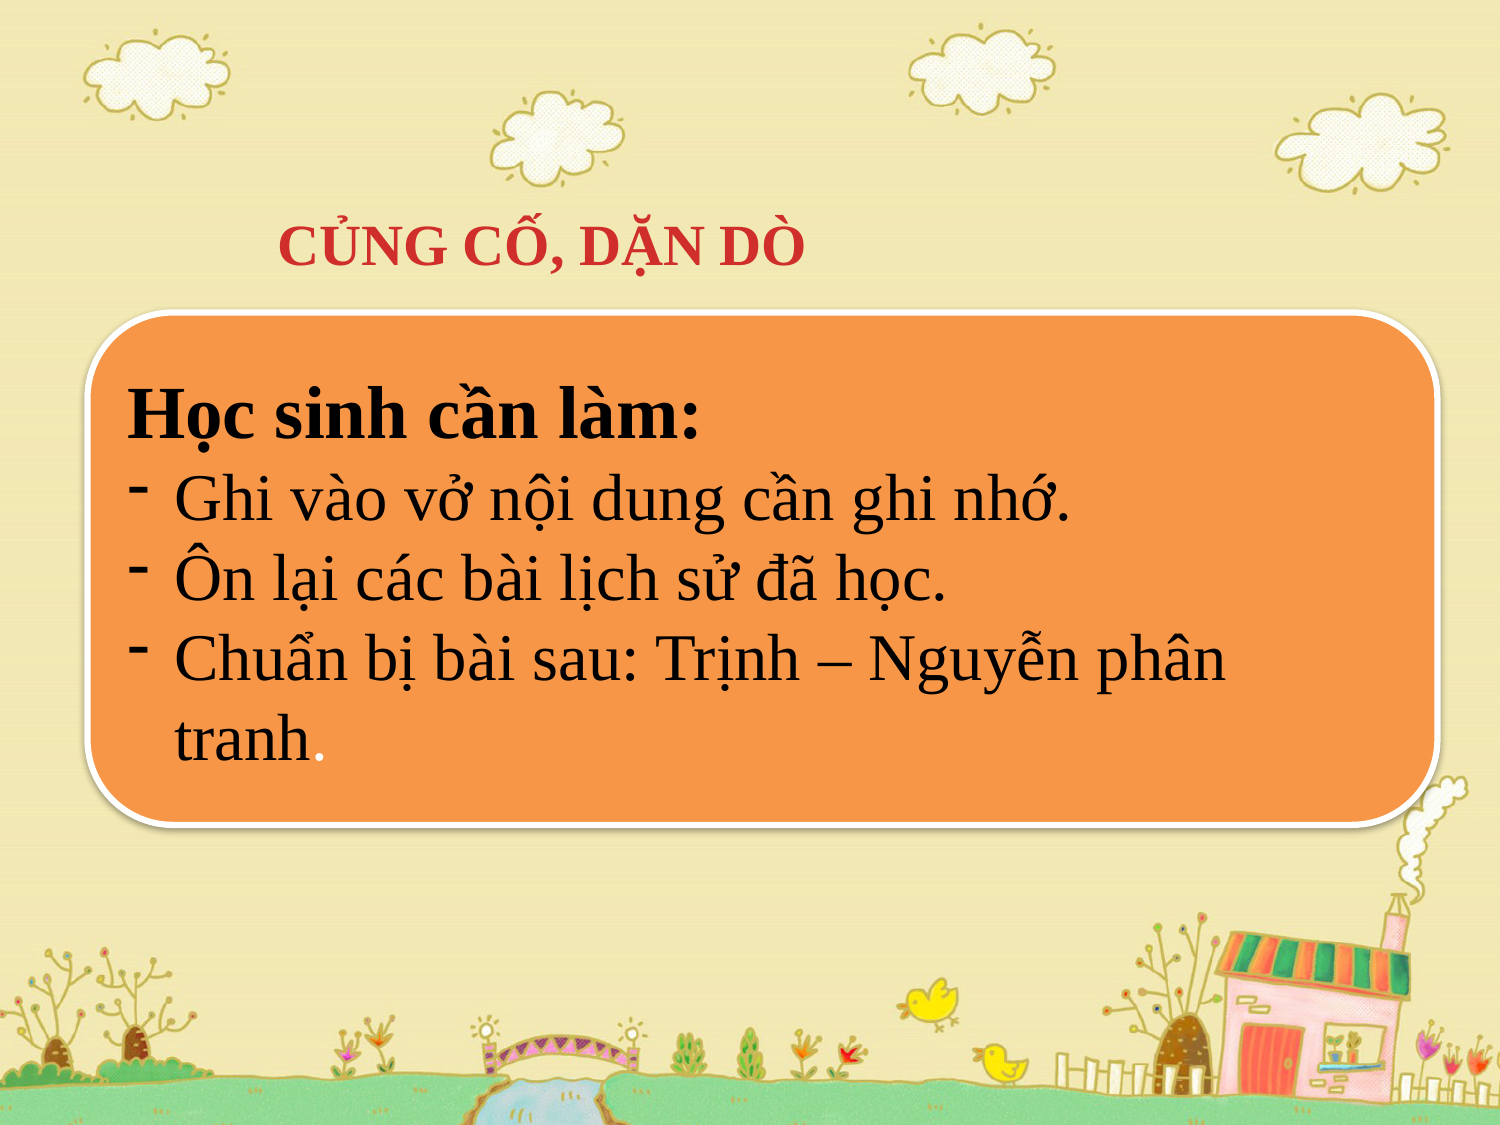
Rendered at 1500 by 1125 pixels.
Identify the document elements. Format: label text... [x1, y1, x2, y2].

picture [0, 0, 1500, 1125]
text_box CỦNG CỐ, DẶN DÒ [262, 200, 875, 285]
text_box Học sinh cần làm: Ghi vào vở nội dung cần ghi nhớ. Ôn lại các bài lịch sử đã học. Chuẩn bị bài sau: Trịnh – Nguyễn phân tranh. [84, 309, 1441, 829]
